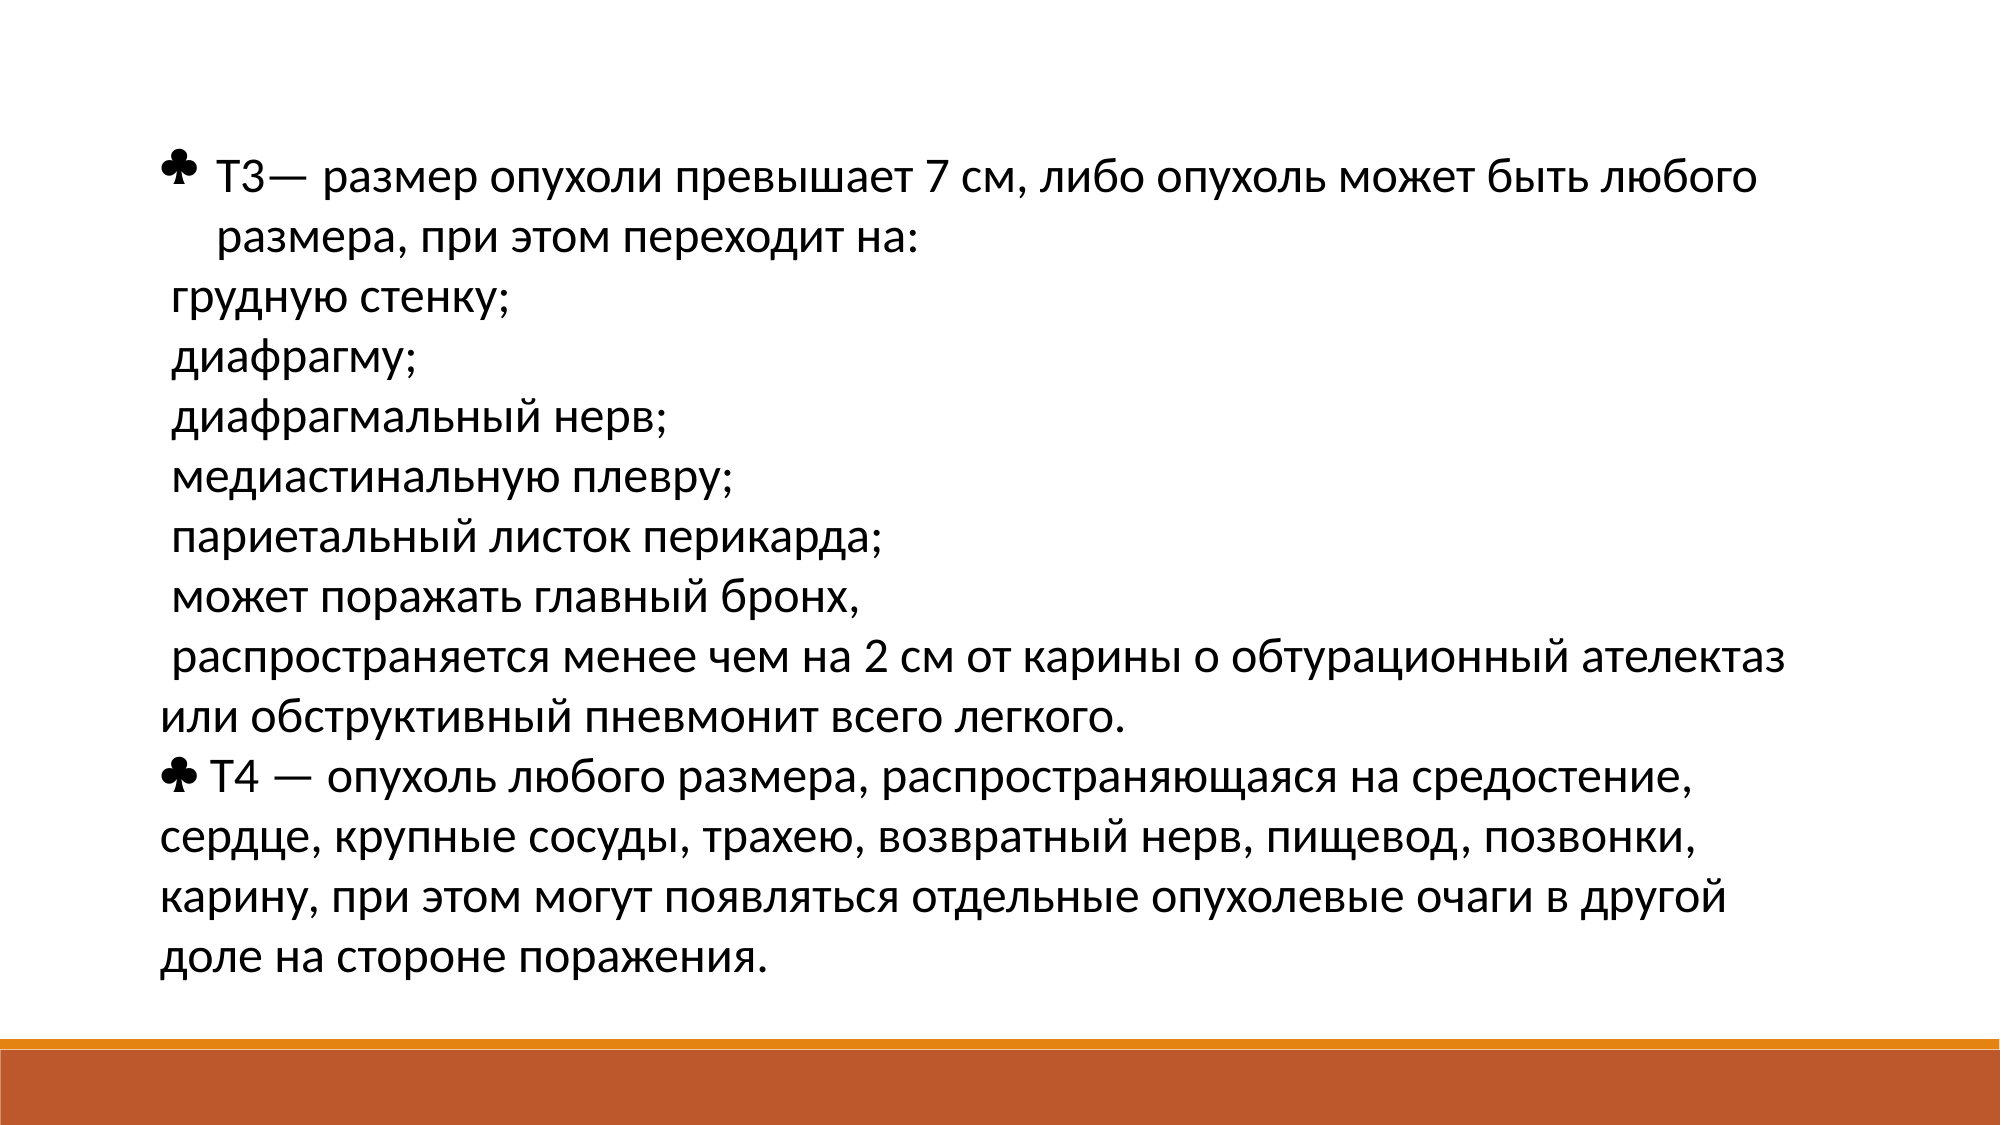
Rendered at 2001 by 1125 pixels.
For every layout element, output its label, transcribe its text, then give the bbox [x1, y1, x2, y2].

text_box Т3— размер опухоли превышает 7 см, либо опухоль может быть любого размера, при этом переходит на: грудную стенку; диафрагму; диафрагмальный нерв; медиастинальную плевру; париетальный листок перикарда; может поражать главный бронх, распространяется менее чем на 2 см от карины o обтурационный ателектаз или обструктивный пневмонит всего легкого.  Т4 — опухоль любого размера, распространяющаяся на средостение, сердце, крупные сосуды, трахею, возвратный нерв, пищевод, позвонки, карину, при этом могут появляться отдельные опухолевые очаги в другой доле на стороне поражения. [145, 135, 1847, 991]
